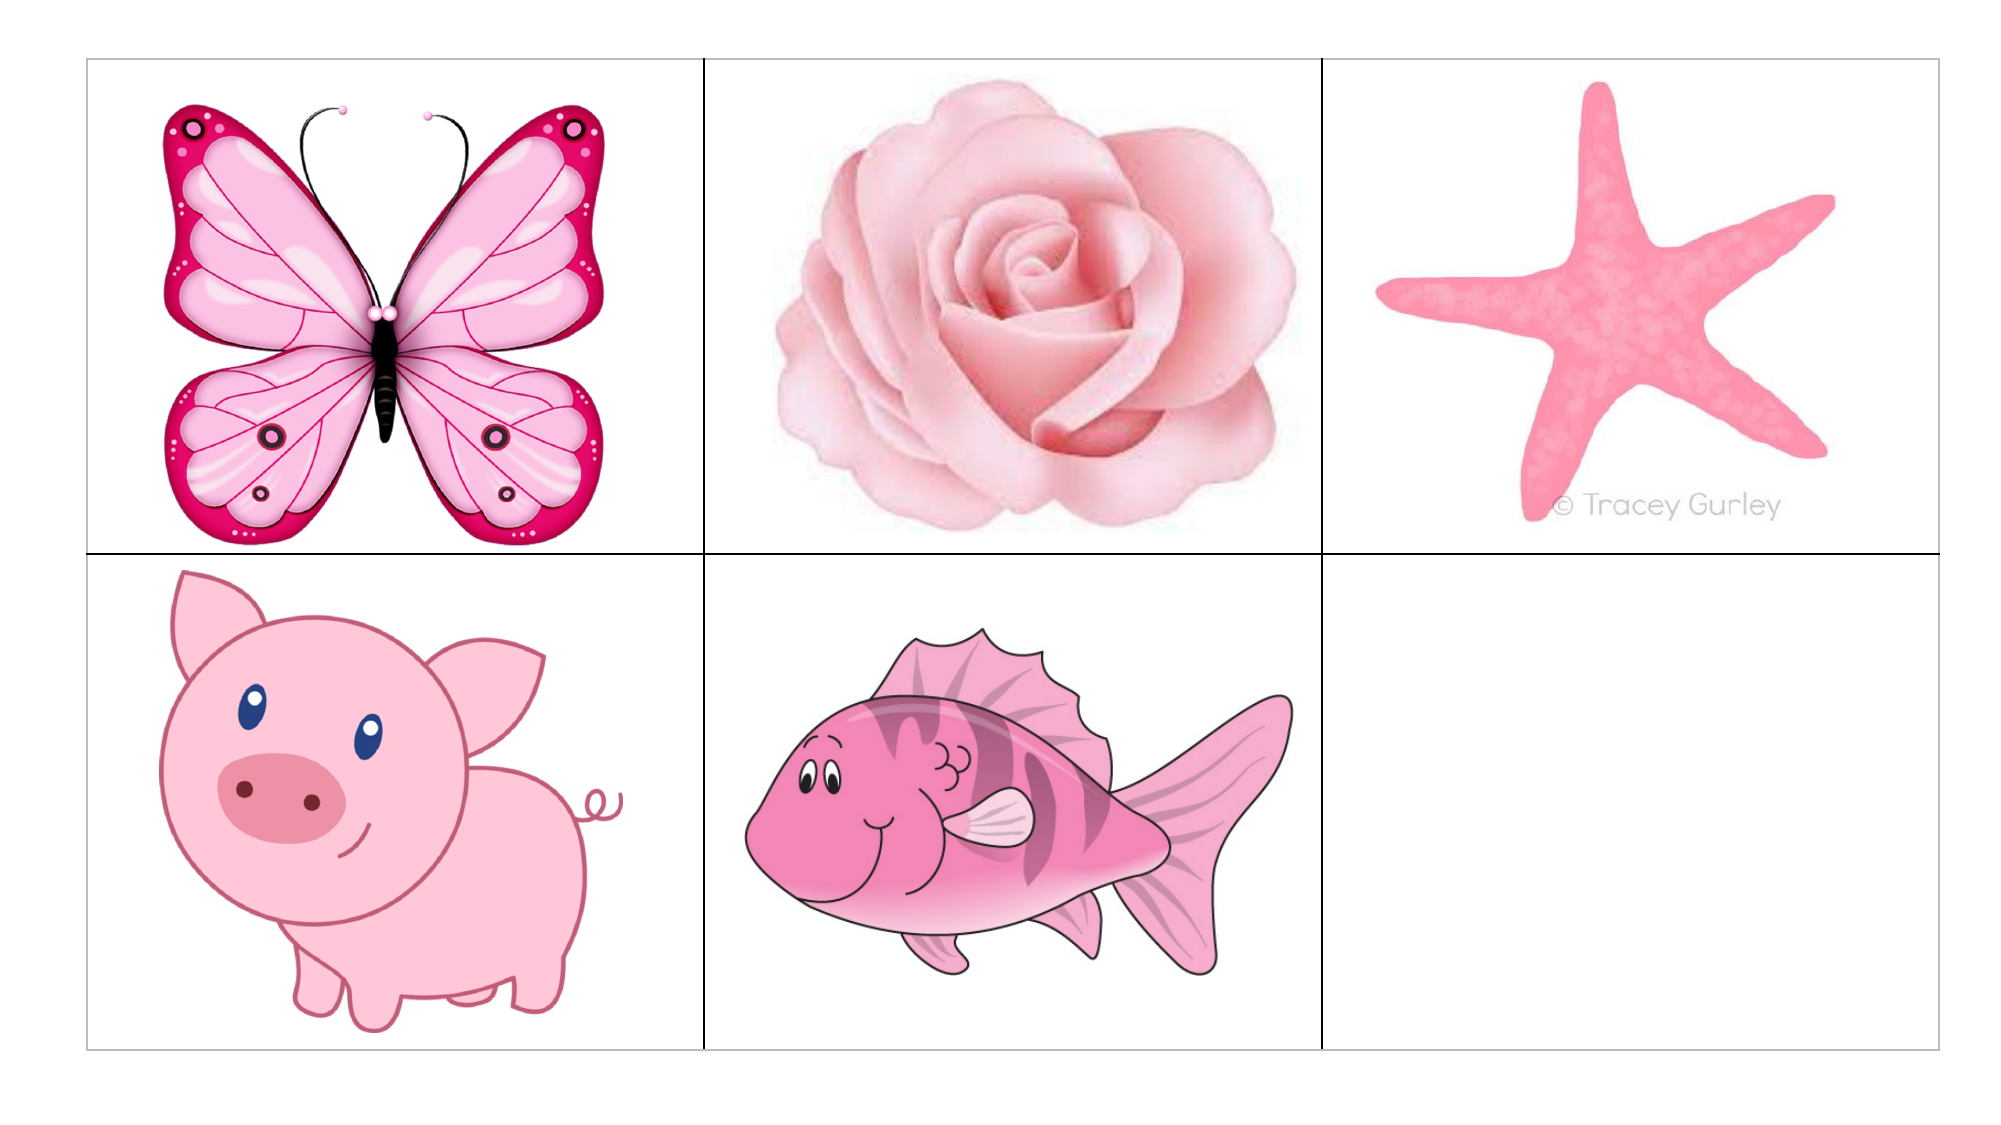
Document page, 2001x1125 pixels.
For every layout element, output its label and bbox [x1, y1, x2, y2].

table_cell [88, 555, 703, 1049]
table_header [705, 60, 1321, 553]
picture [743, 627, 1295, 976]
picture [1362, 70, 1852, 537]
table_cell [705, 555, 1321, 1049]
picture [152, 92, 616, 555]
table_header [88, 60, 703, 553]
picture [772, 74, 1301, 537]
table_header [1323, 60, 1938, 553]
table_cell [1323, 555, 1938, 1049]
picture [159, 570, 623, 1033]
